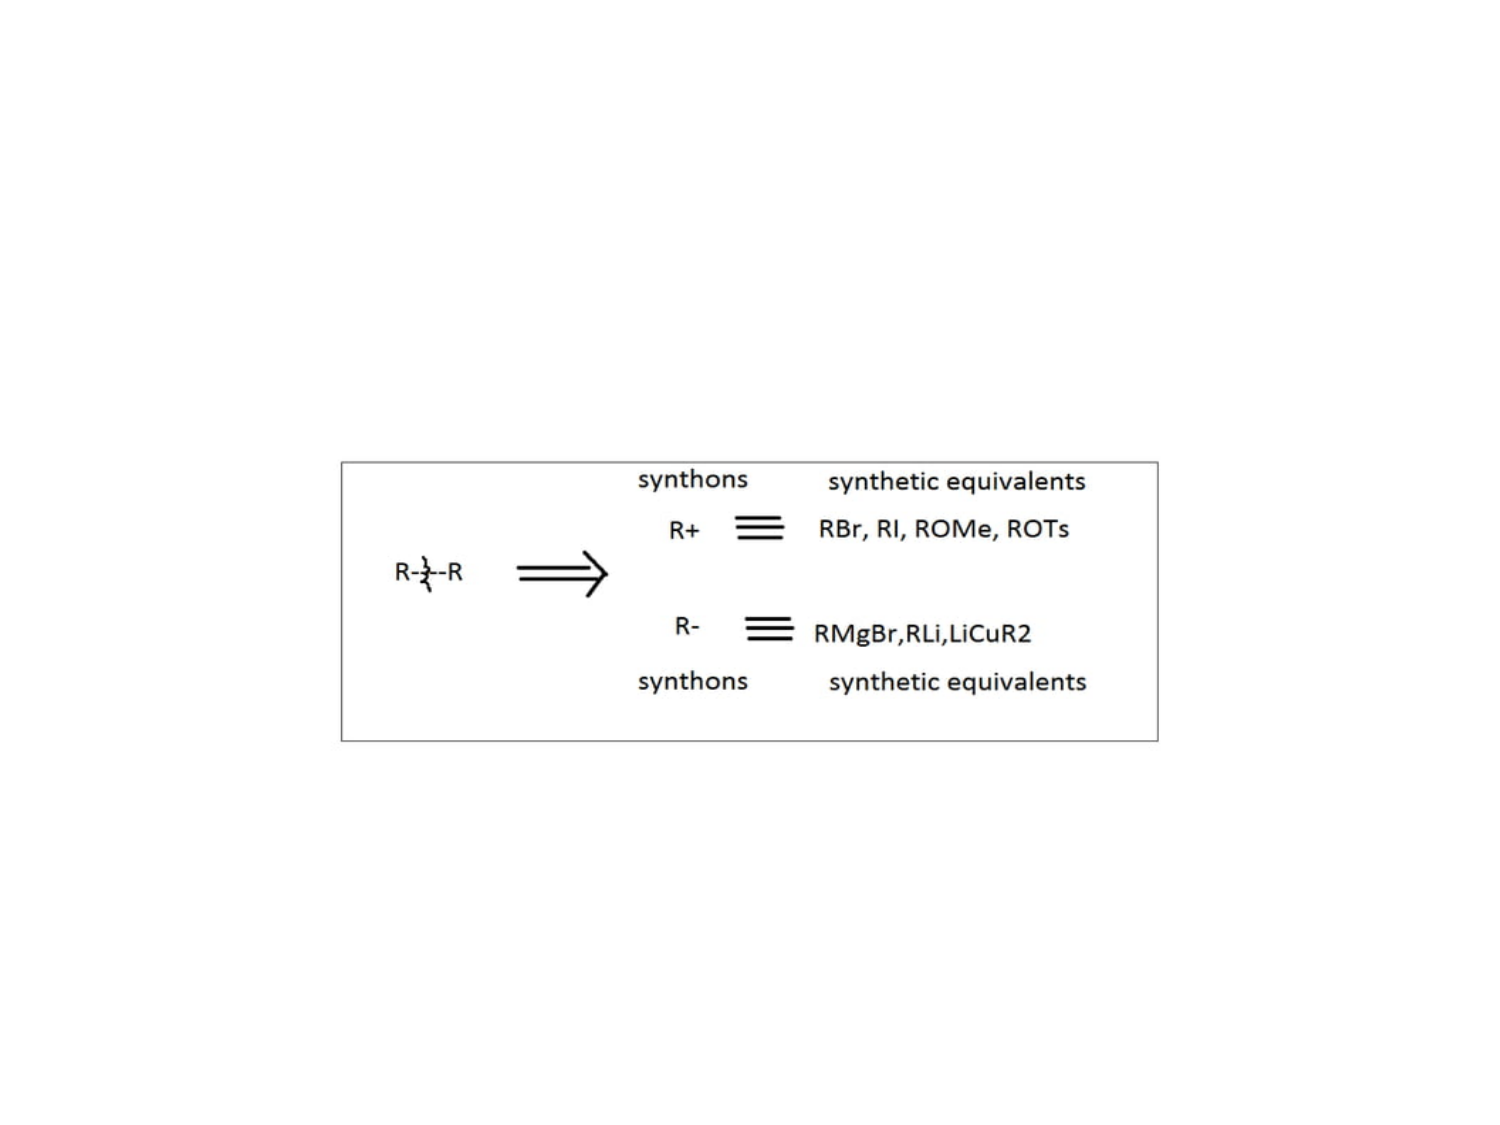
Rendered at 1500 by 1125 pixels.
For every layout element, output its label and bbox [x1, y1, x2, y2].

picture [297, 252, 1203, 873]
